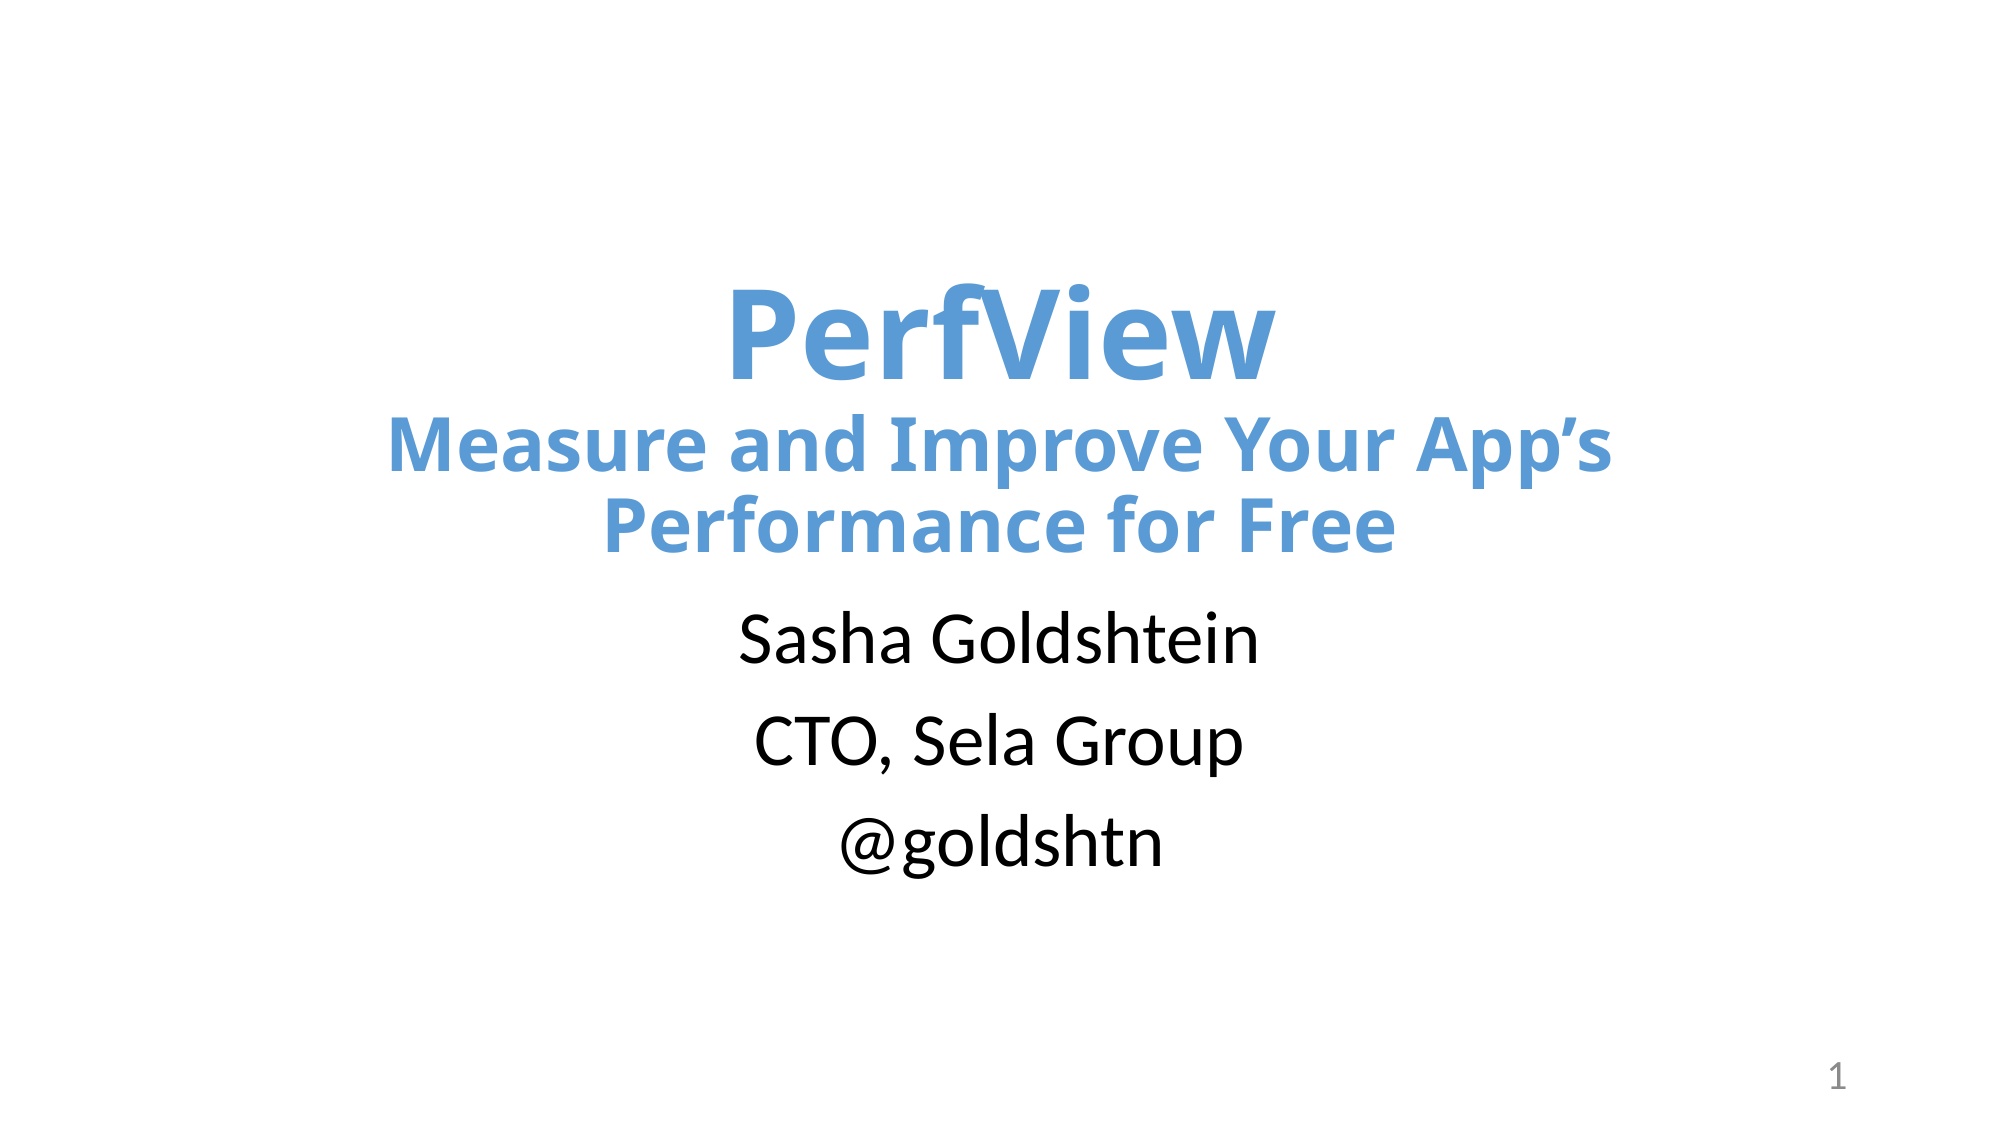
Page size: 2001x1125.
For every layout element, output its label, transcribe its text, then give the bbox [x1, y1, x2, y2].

subtitle Sasha Goldshtein CTO, Sela Group @goldshtn [249, 590, 1750, 946]
title PerfView Measure and Improve Your App’s Performance for Free [249, 184, 1750, 576]
slide_number 1 [1412, 1042, 1863, 1103]
